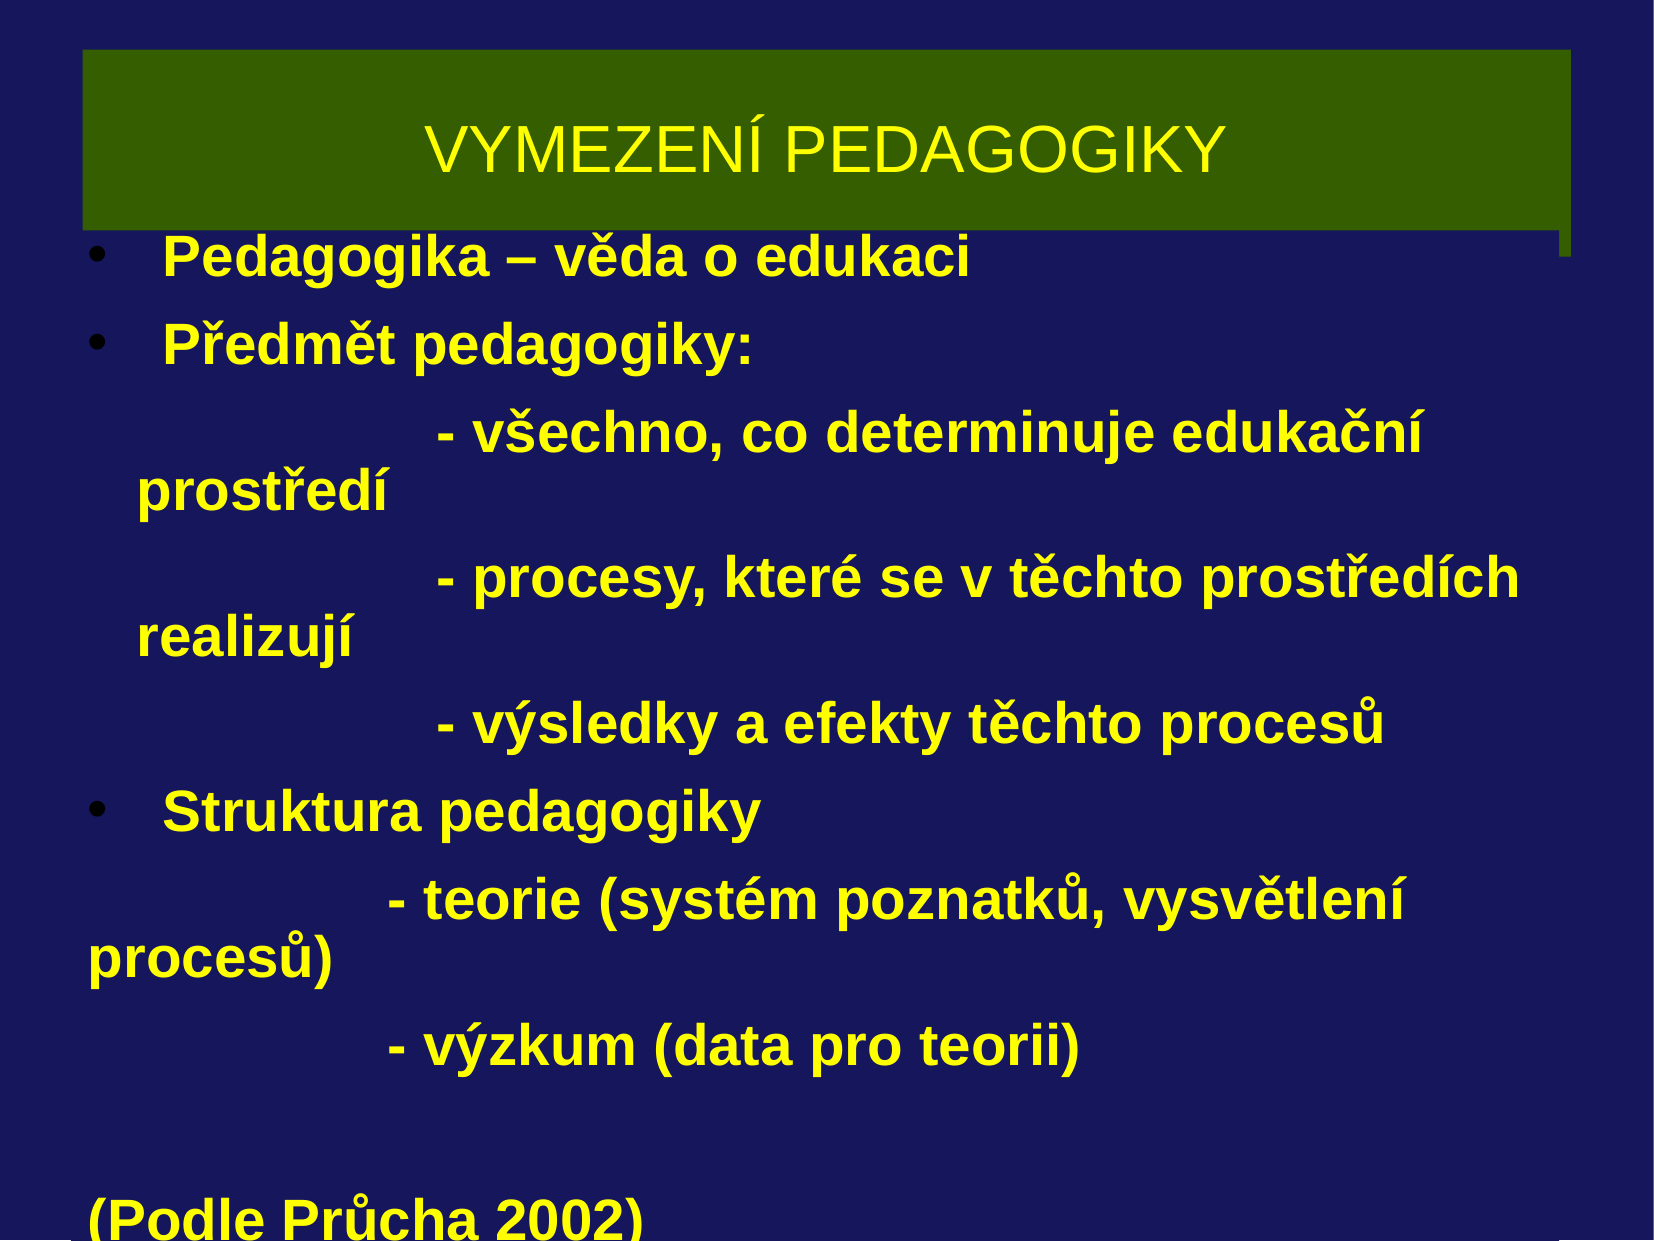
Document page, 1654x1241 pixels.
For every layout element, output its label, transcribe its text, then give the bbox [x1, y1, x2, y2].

list Pedagogika – věda o edukaci Předmět pedagogiky: - všechno, co determinuje edukační prostředí - procesy, které se v těchto prostředích realizují - výsledky a efekty těchto procesů Struktura pedagogiky - teorie (systém poznatků, vysvětlení procesů) - výzkum (data pro teorii) (Podle Průcha 2002) [70, 230, 1560, 1241]
title VYMEZENÍ PEDAGOGIKY [82, 49, 1571, 257]
